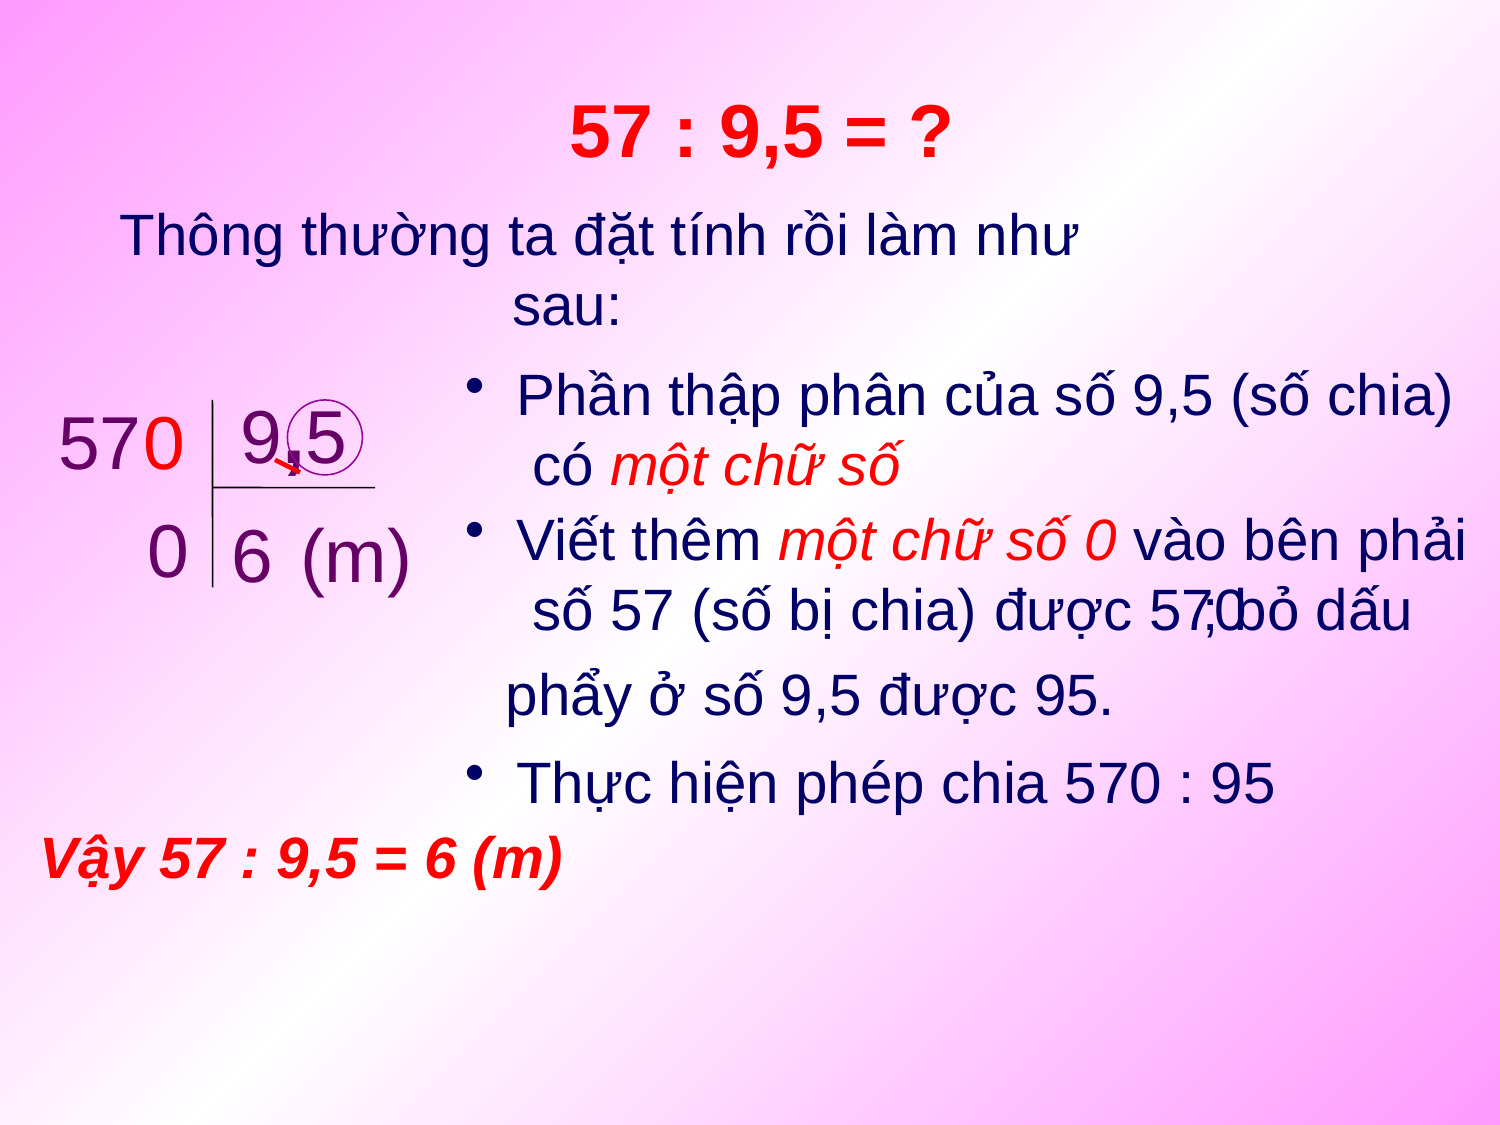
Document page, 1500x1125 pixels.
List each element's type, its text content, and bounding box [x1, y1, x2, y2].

text_box Viết thêm một chữ số 0 vào bên phải số 57 (số bị chia) được 570 [450, 494, 1500, 650]
text_box 0 [124, 494, 213, 600]
text_box 6 [212, 499, 274, 605]
text_box Phần thập phân của số 9,5 (số chia) có một chữ số [450, 349, 1500, 494]
text_box Thông thường ta đặt tính rồi làm như sau: [50, 189, 1150, 345]
text_box Thực hiện phép chia 570 : 95 [450, 737, 1500, 823]
text_box 57 : 9,5 = ? [337, 74, 1188, 180]
text_box ; bỏ dấu [1187, 564, 1463, 650]
text_box phẩy ở số 9,5 được 95. [474, 650, 1163, 735]
text_box 57 [24, 387, 112, 493]
text_box 0 [112, 387, 238, 493]
text_box [287, 399, 363, 475]
text_box (m) [274, 499, 438, 605]
text_box 9,5 [200, 372, 388, 488]
text_box Vậy 57 : 9,5 = 6 (m) [24, 812, 650, 898]
